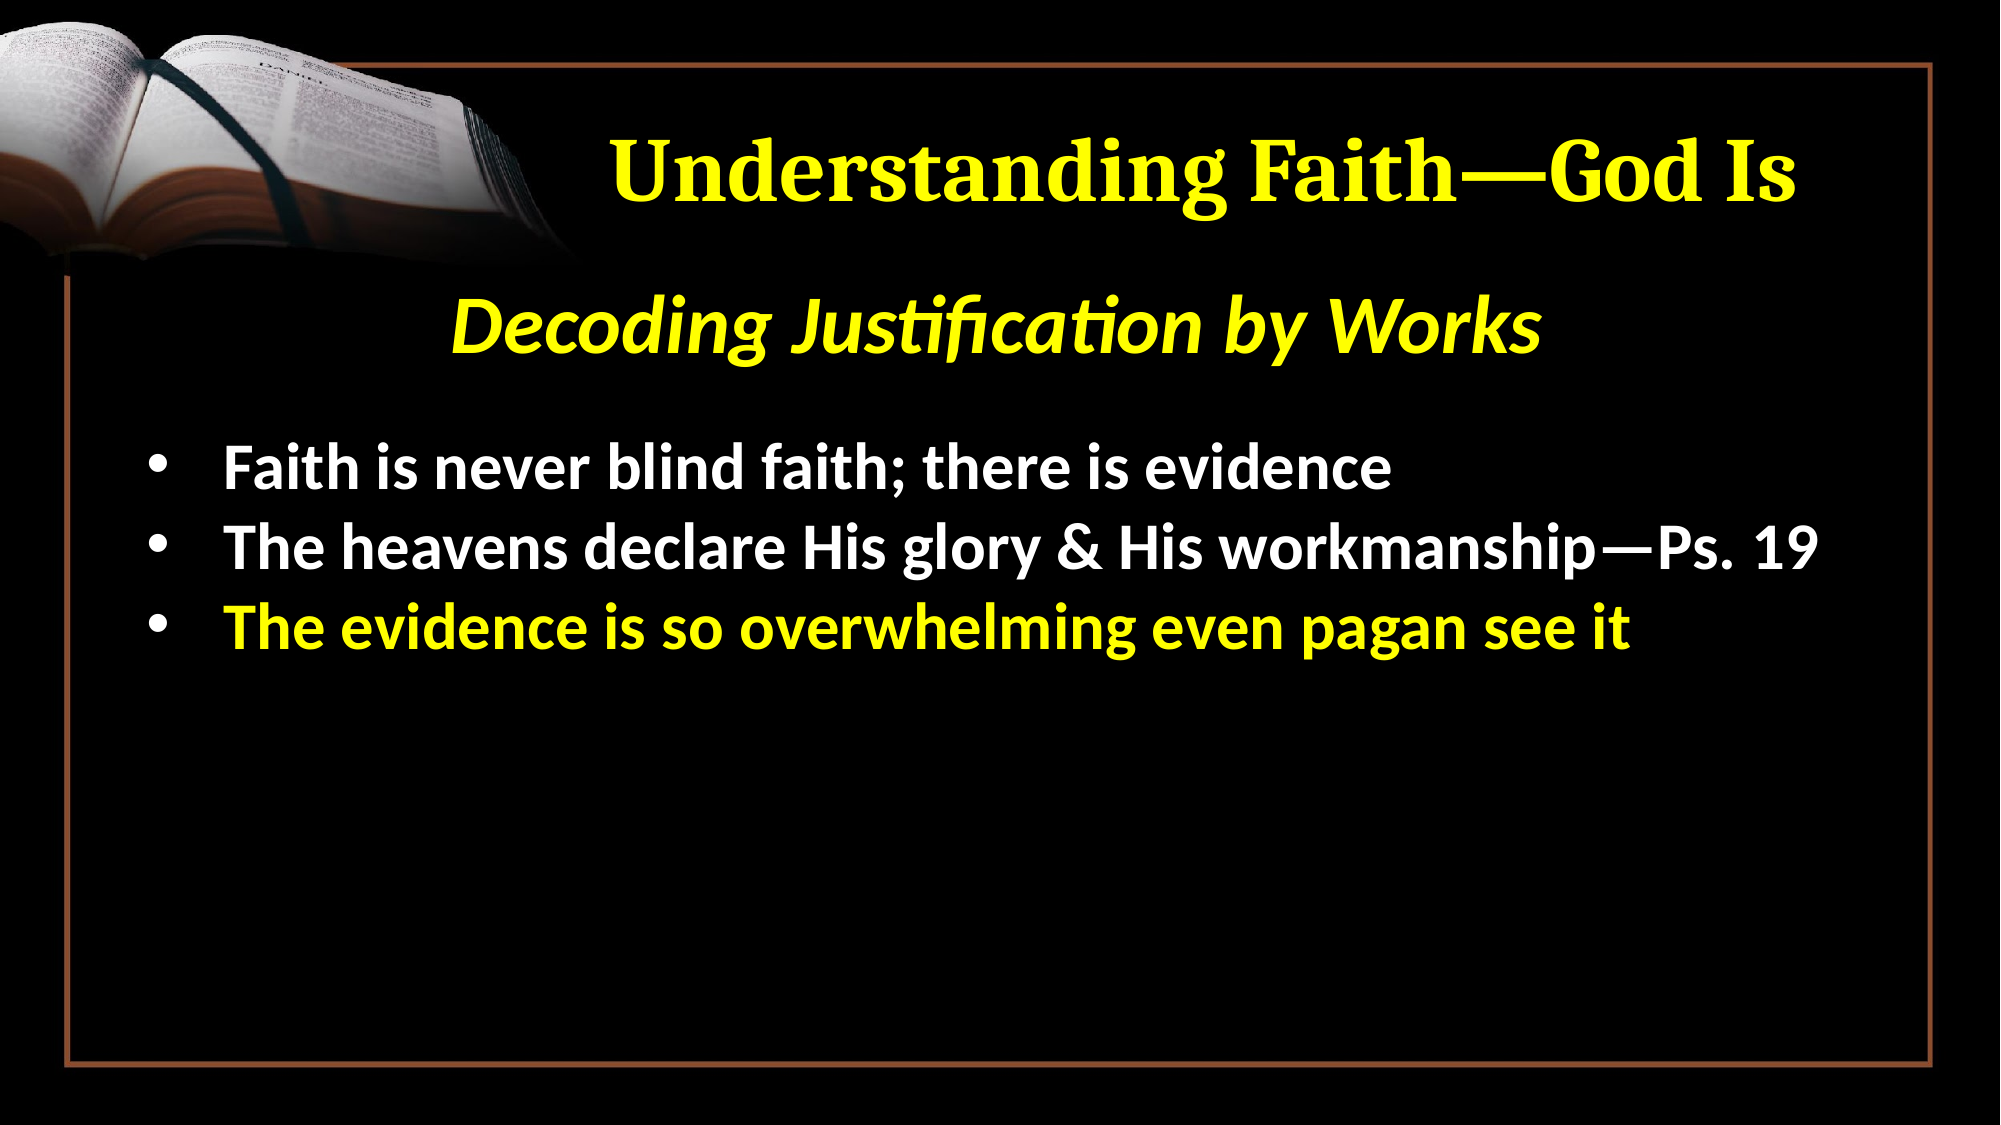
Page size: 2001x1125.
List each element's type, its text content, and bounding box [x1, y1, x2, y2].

picture [0, 0, 2000, 1125]
title Understanding Faith—God Is [488, 50, 1940, 294]
text_box Decoding Justification by Works Faith is never blind faith; there is evidence The heavens declare His glory & His workmanship—Ps. 19 The evidence is so overwhelming even pagan see it [131, 262, 1863, 670]
